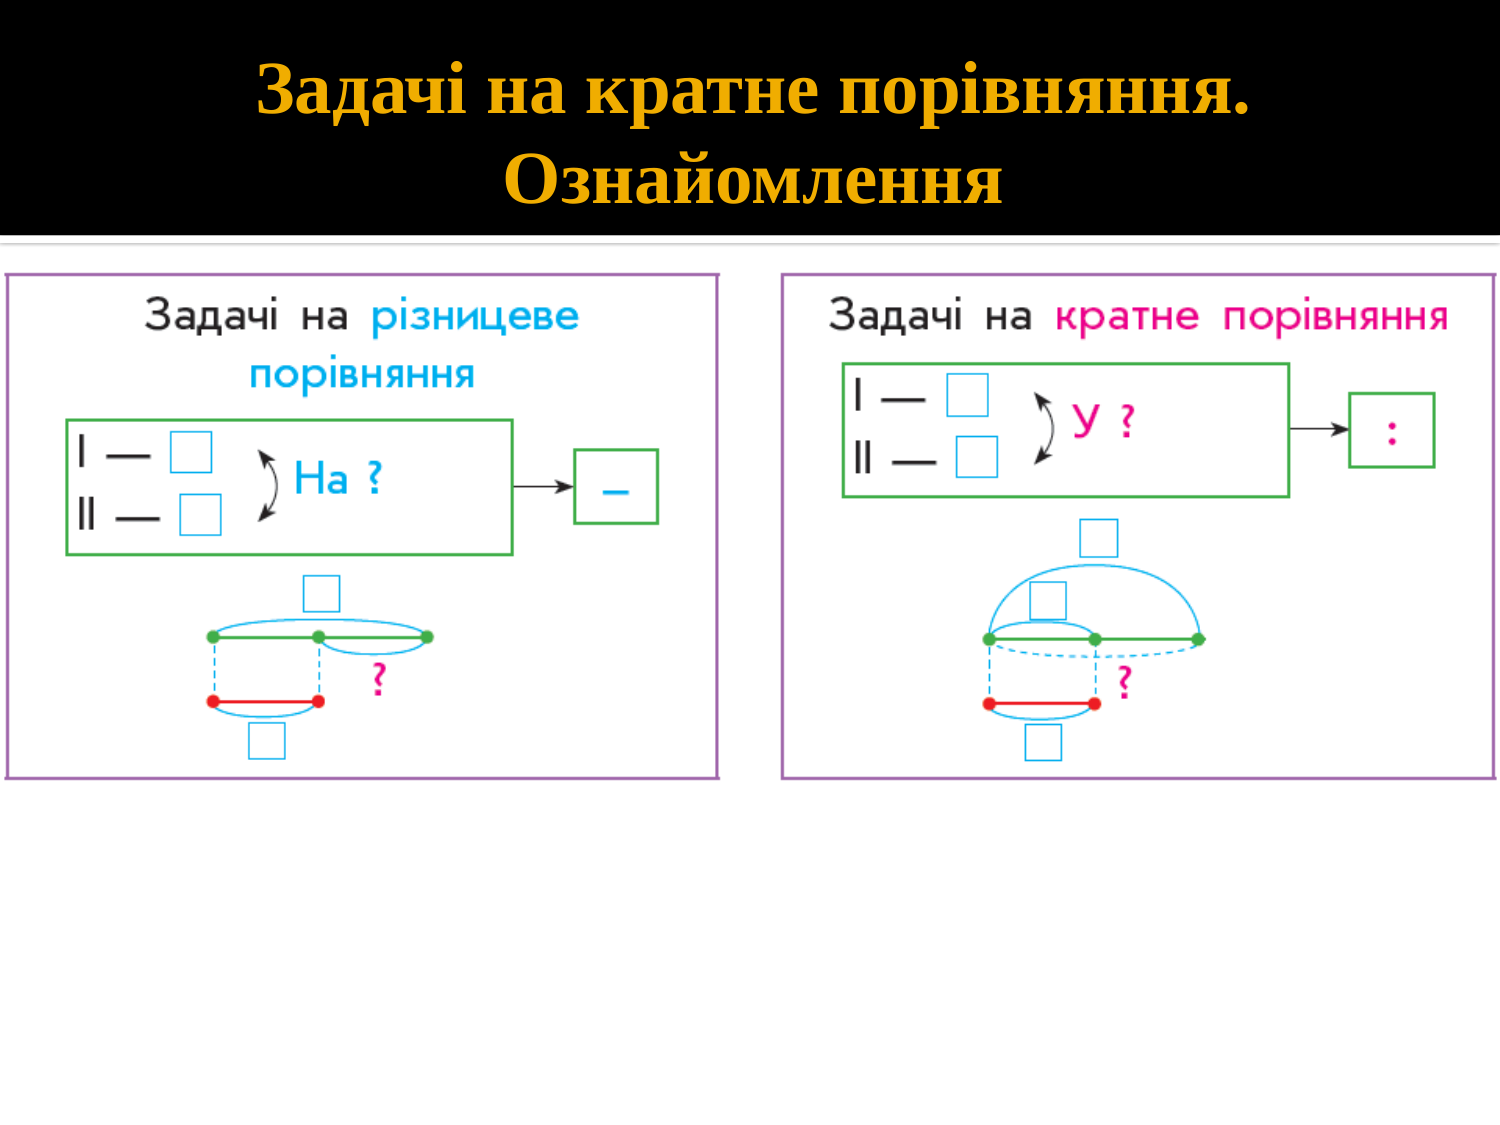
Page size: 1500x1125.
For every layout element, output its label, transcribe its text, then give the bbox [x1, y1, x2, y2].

picture [778, 267, 1500, 785]
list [0, 267, 725, 785]
title Задачі на кратне порівняння. Ознайомлення [75, 25, 1425, 231]
